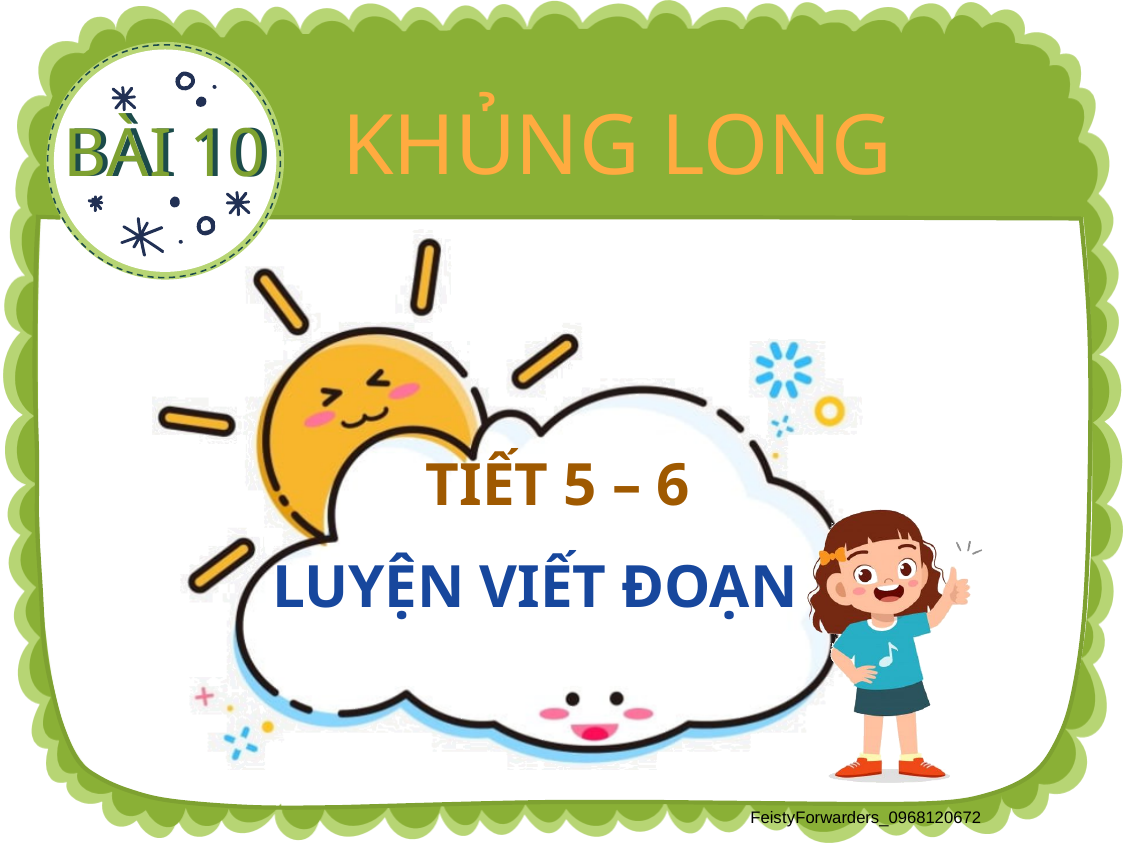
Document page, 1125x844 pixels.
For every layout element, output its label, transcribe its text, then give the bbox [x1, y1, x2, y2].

picture [0, 0, 1125, 844]
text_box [178, 66, 216, 108]
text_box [167, 198, 213, 226]
text_box [120, 217, 149, 257]
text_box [152, 227, 876, 773]
text_box [111, 86, 136, 100]
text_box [48, 102, 371, 199]
text_box [90, 207, 103, 212]
text_box KHỦNG LONG [274, 83, 960, 199]
text_box [228, 207, 251, 217]
